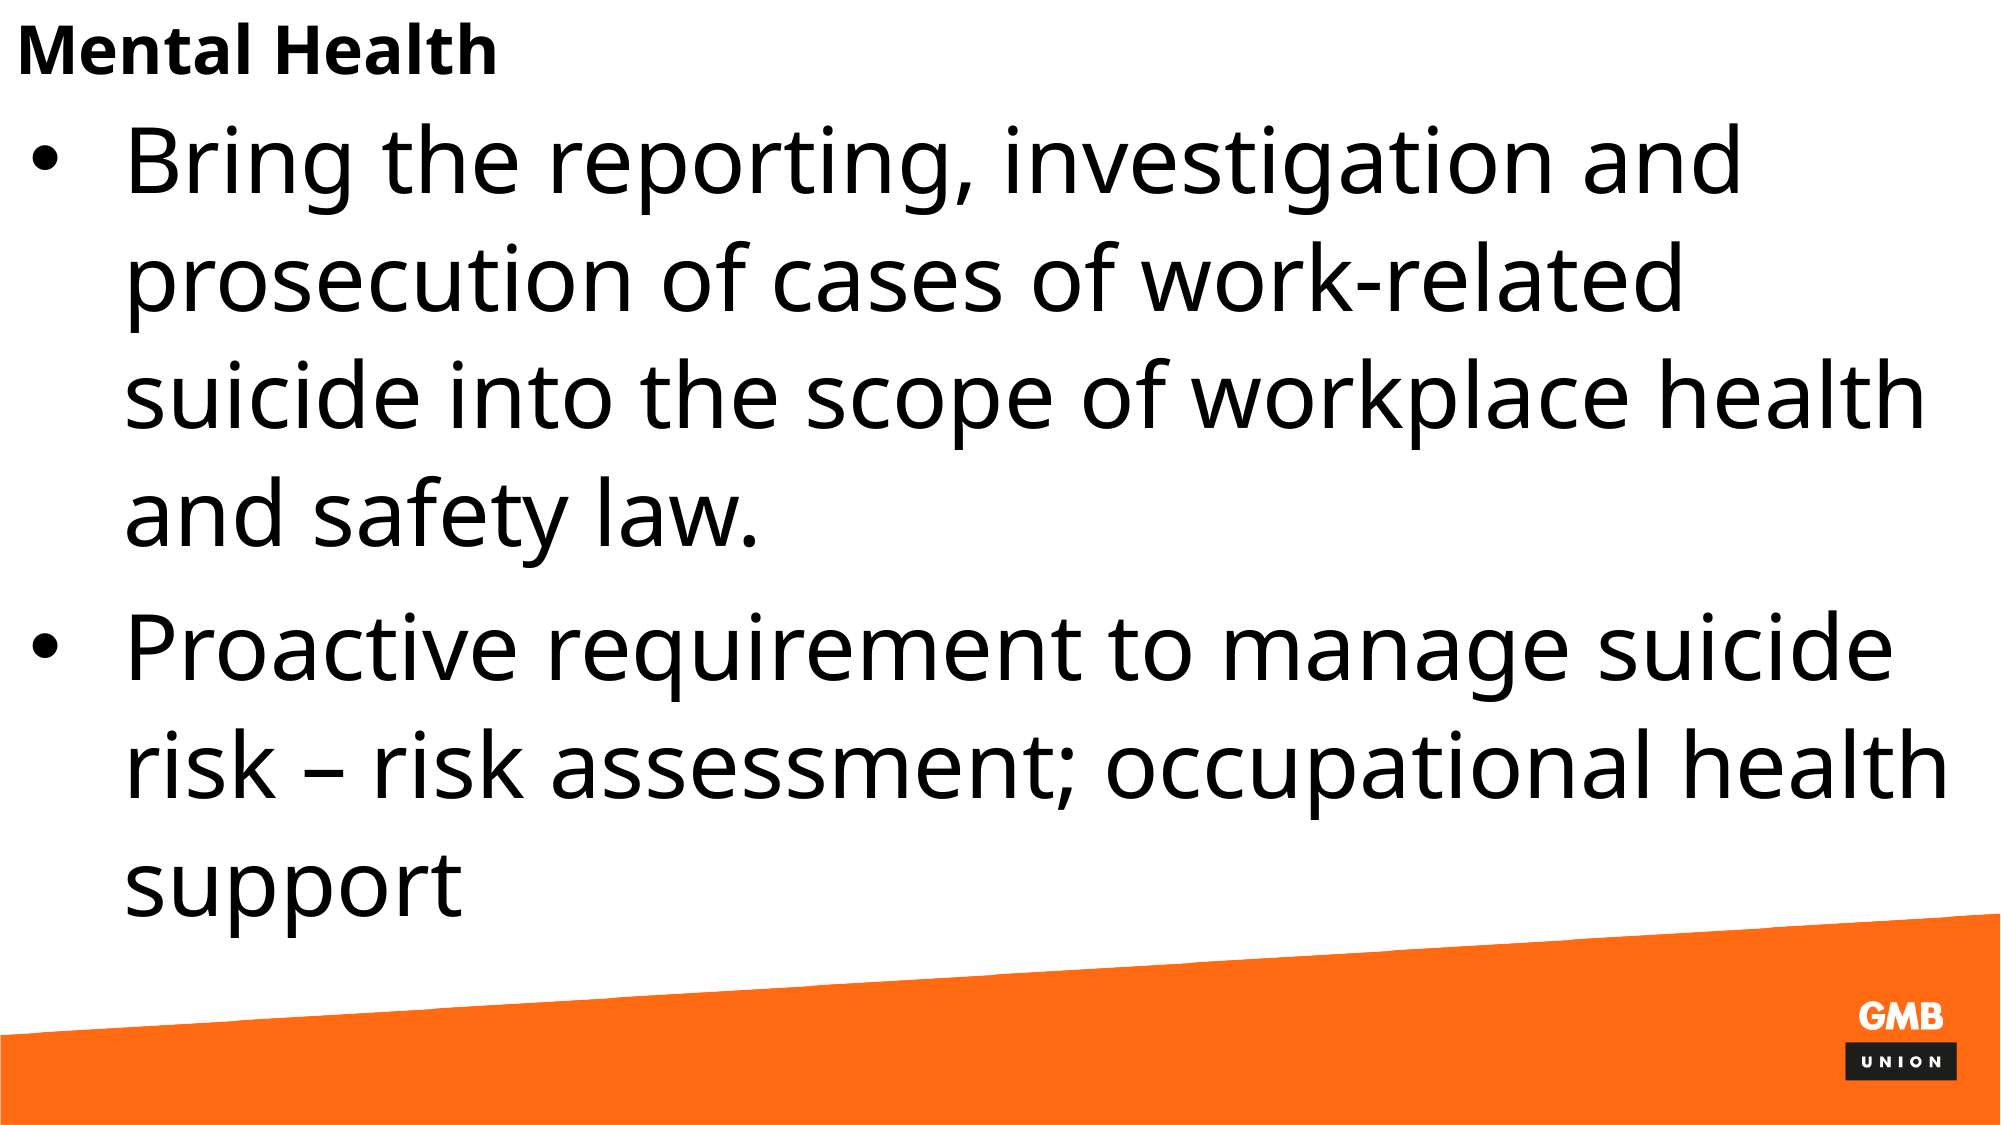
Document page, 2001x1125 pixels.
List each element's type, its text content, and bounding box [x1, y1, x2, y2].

title Mental Health [0, 0, 1986, 105]
picture [0, 0, 2001, 1125]
text_box Bring the reporting, investigation and prosecution of cases of work-related suicide into the scope of workplace health and safety law. Proactive requirement to manage suicide risk – risk assessment; occupational health support [14, 86, 1986, 942]
